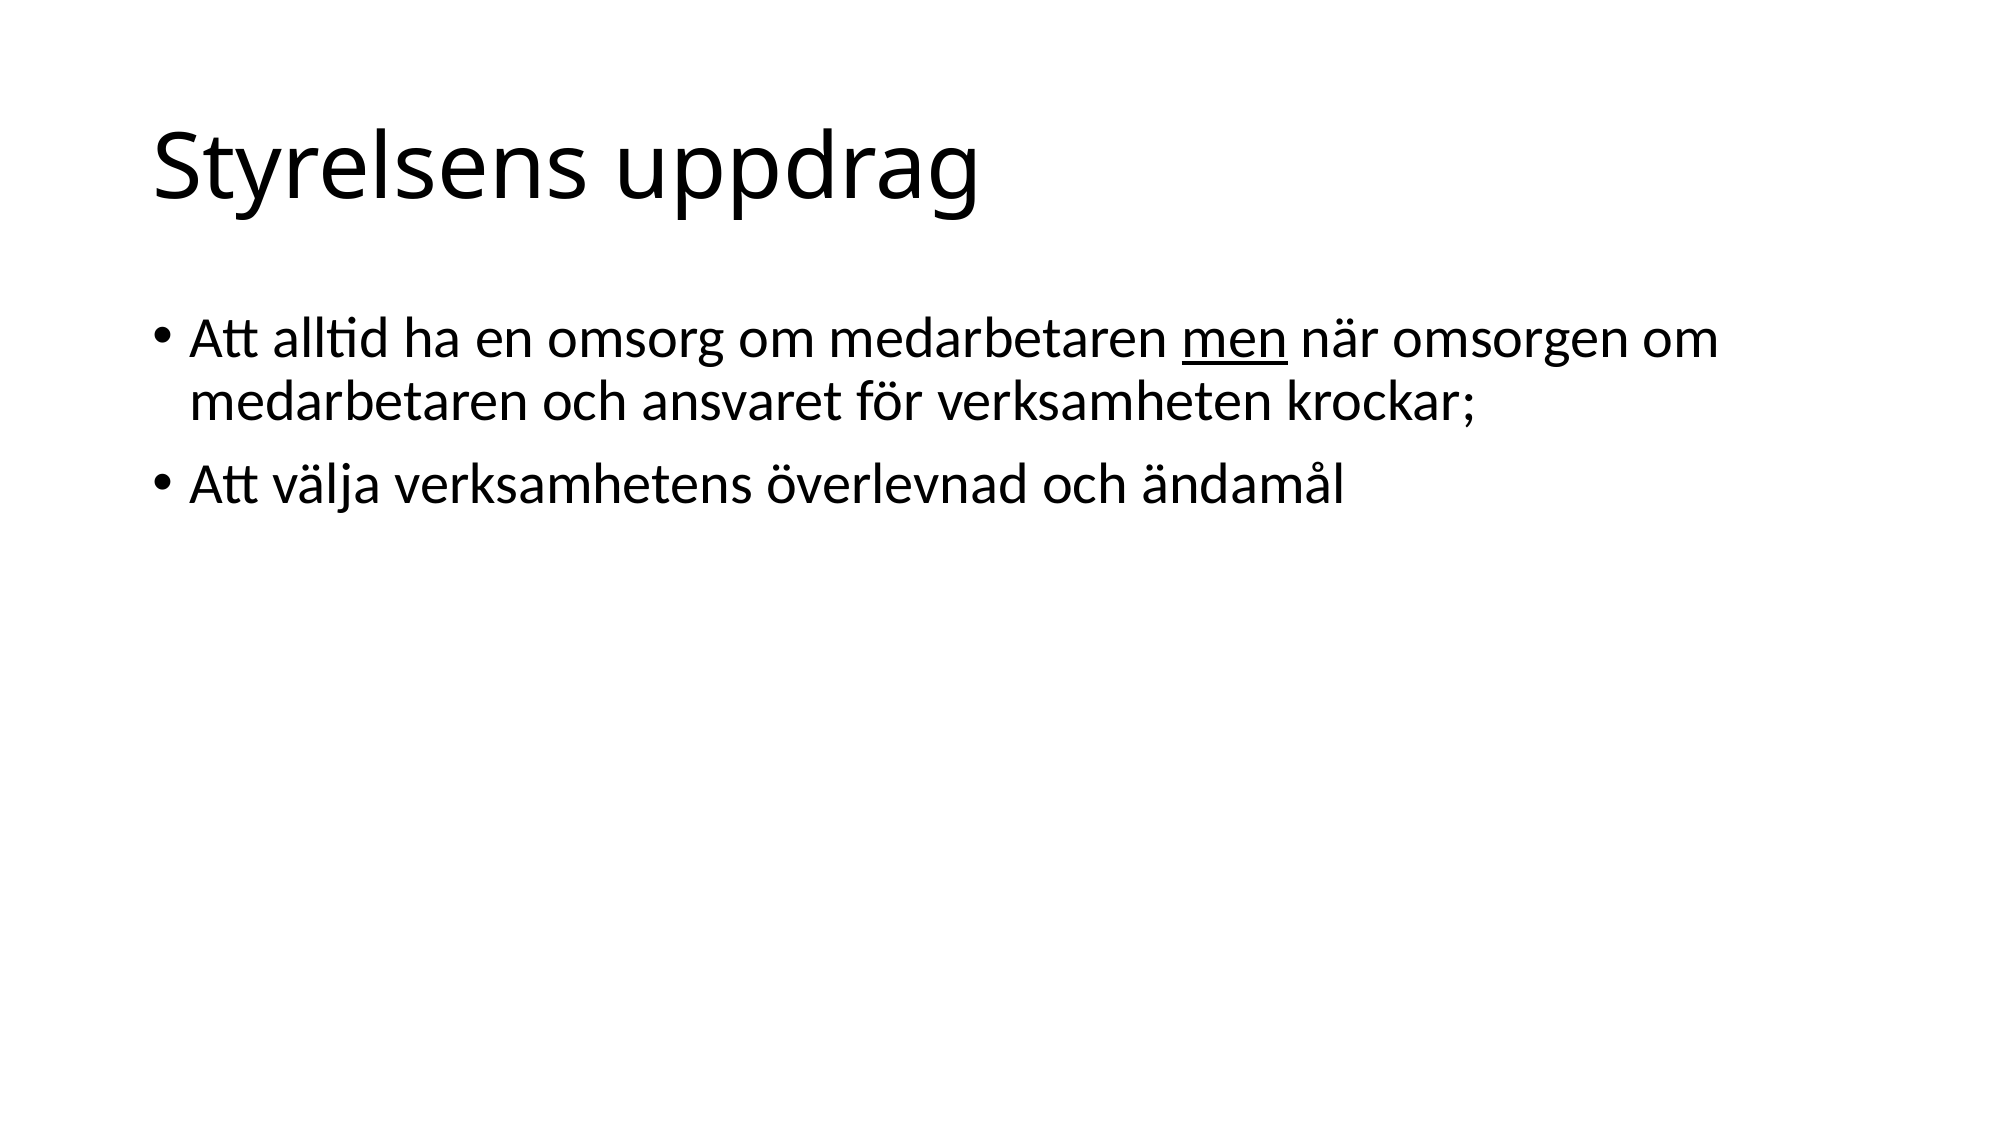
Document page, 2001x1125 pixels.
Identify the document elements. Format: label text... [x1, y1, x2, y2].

list Att alltid ha en omsorg om medarbetaren men när omsorgen om medarbetaren och ansvaret för verksamheten krockar; Att välja verksamhetens överlevnad och ändamål [137, 299, 1863, 1014]
title Styrelsens uppdrag [137, 59, 1863, 278]
